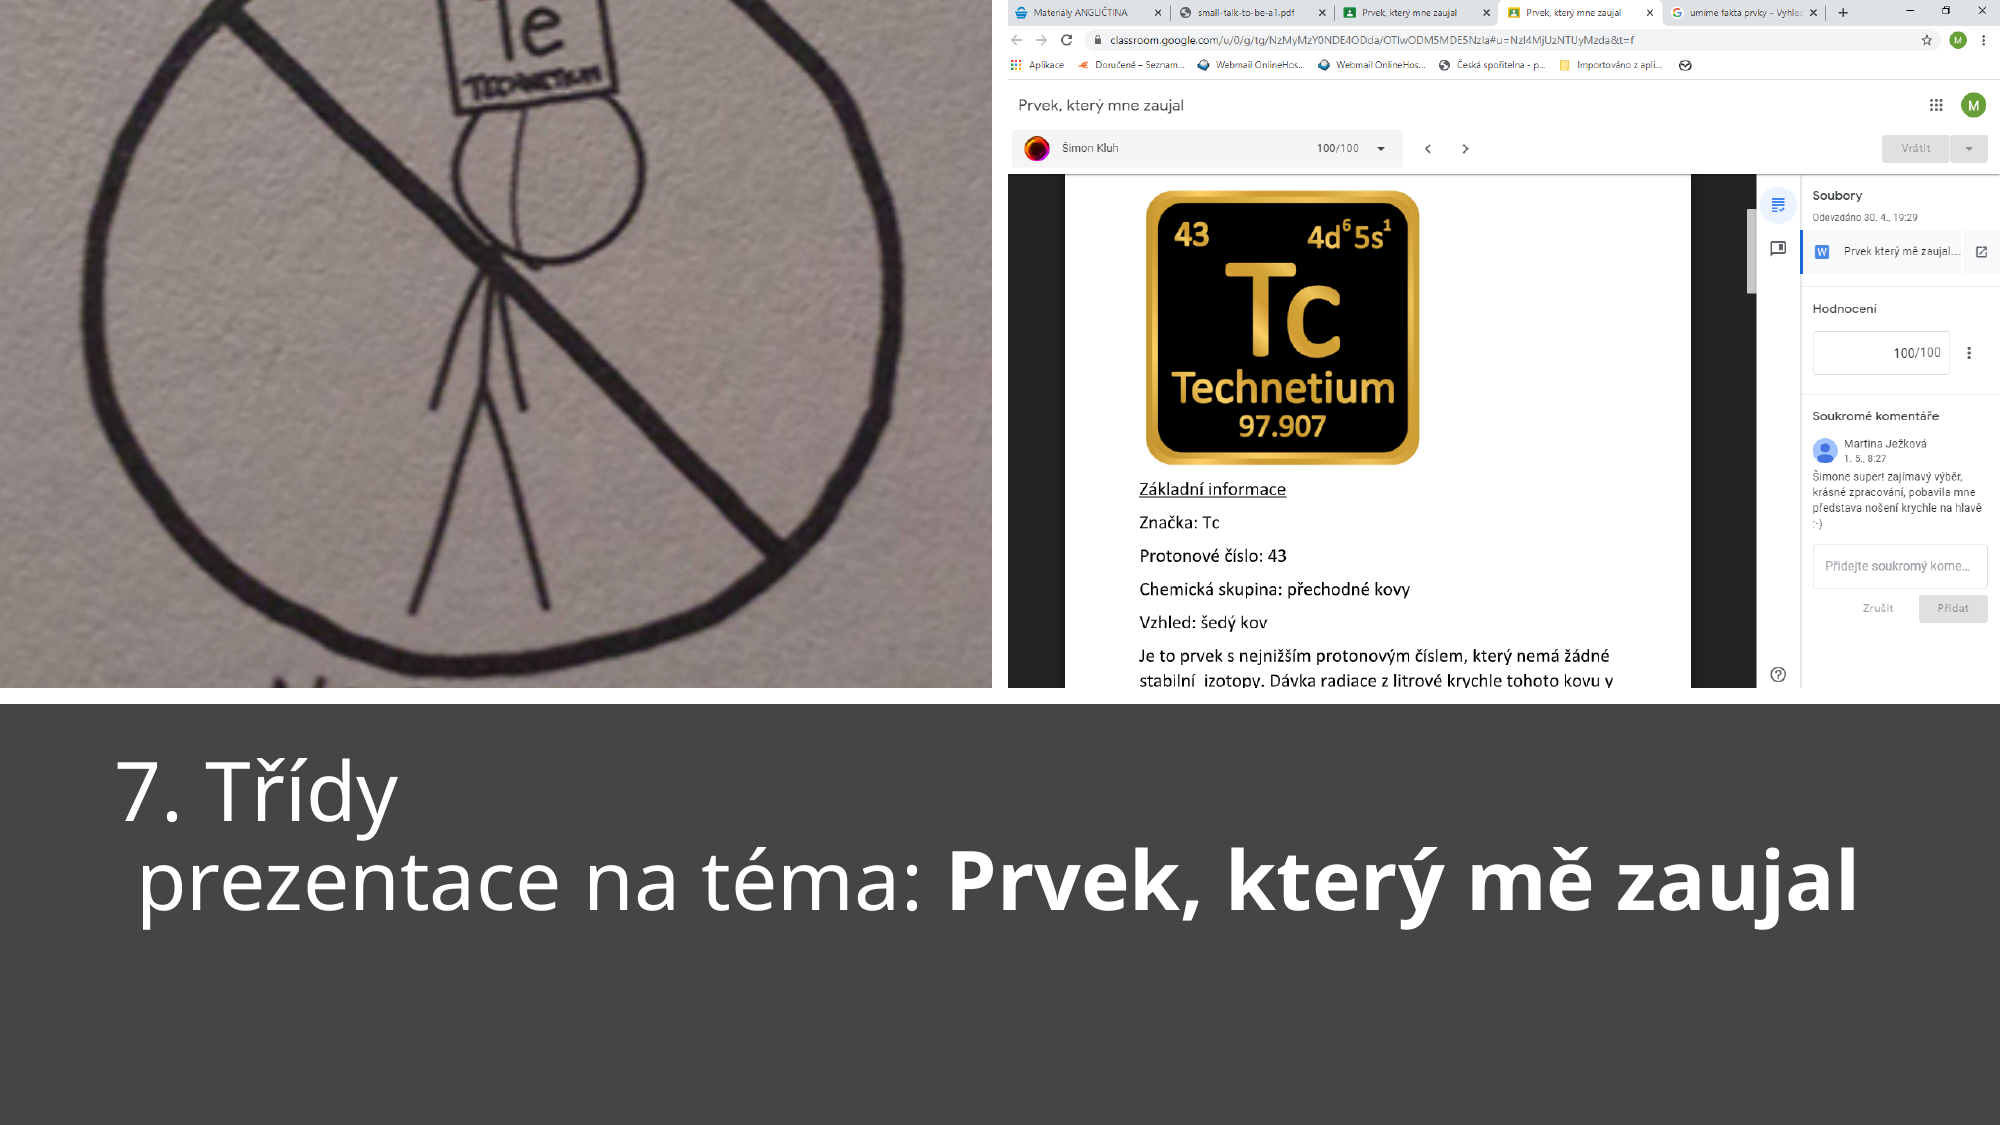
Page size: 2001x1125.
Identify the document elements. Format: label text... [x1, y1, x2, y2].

picture [1001, 0, 2000, 695]
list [0, 0, 999, 695]
title 7. Třídy prezentace na téma: Prvek, který mě zaujal [99, 719, 1892, 936]
